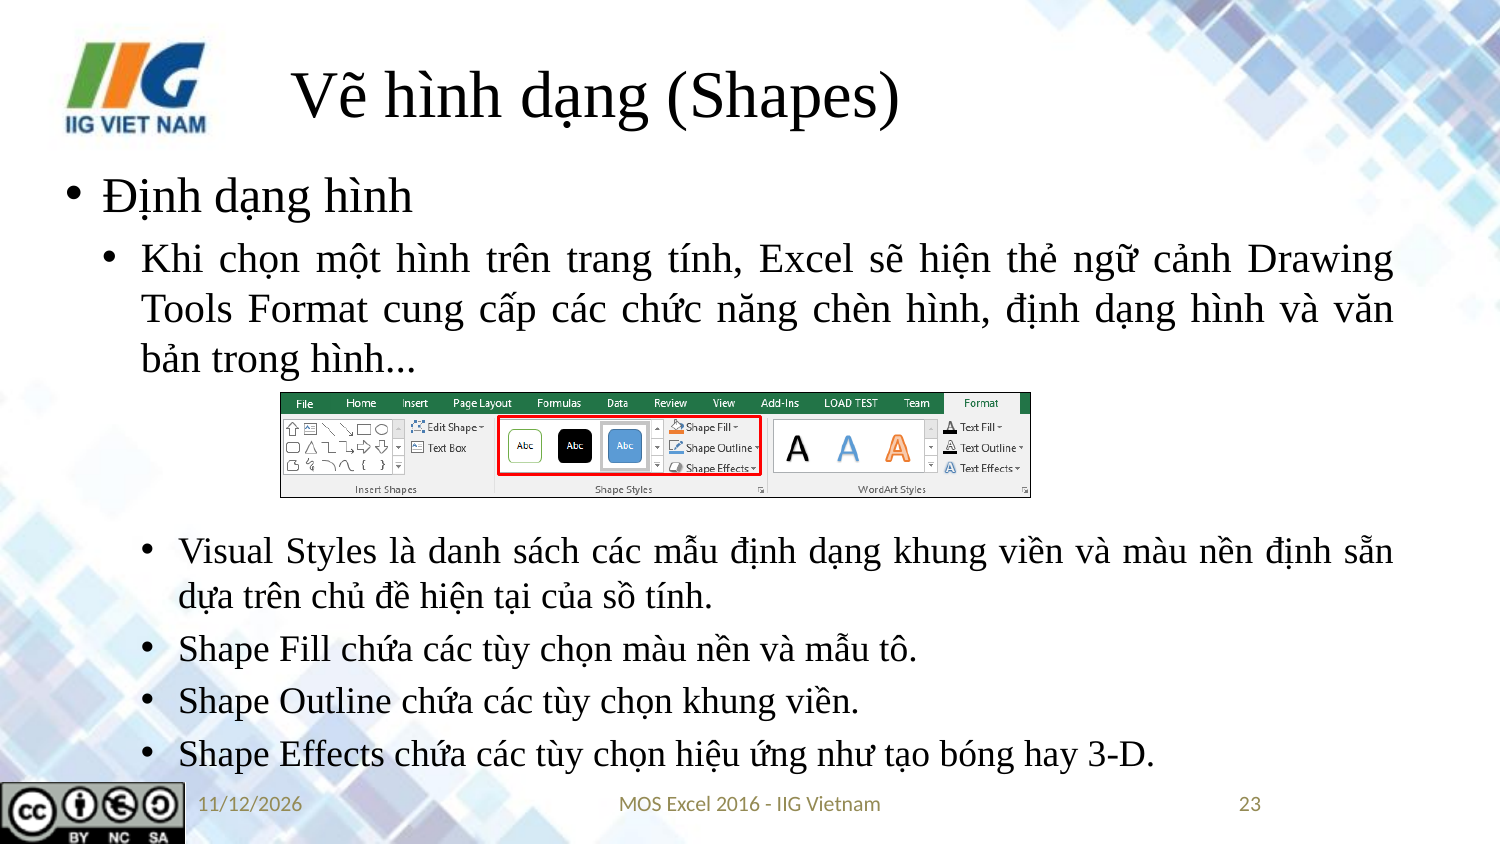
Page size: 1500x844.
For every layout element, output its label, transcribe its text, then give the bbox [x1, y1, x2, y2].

slide_number 23 [1074, 782, 1425, 828]
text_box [280, 392, 1031, 498]
footer MOS Excel 2016 - IIG Vietnam [512, 782, 988, 828]
list Định dạng hình Khi chọn một hình trên trang tính, Excel sẽ hiện thẻ ngữ cảnh Drawing Tools Format cung cấp các chức năng chèn hình, định dạng hình và văn bản trong hình... Visual Styles là danh sách các mẫu định dạng khung viền và màu nền định sẵn dựa trên chủ đề hiện tại của sồ tính. Shape Fill chứa các tùy chọn màu nền và mẫu tô. Shape Outline chứa các tùy chọn khung viền. Shape Effects chứa các tùy chọn hiệu ứng như tạo bóng hay 3-D. [50, 154, 1411, 735]
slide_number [75, 782, 425, 828]
picture [0, 0, 1500, 844]
title Vẽ hình dạng (Shapes) [275, 46, 1425, 135]
